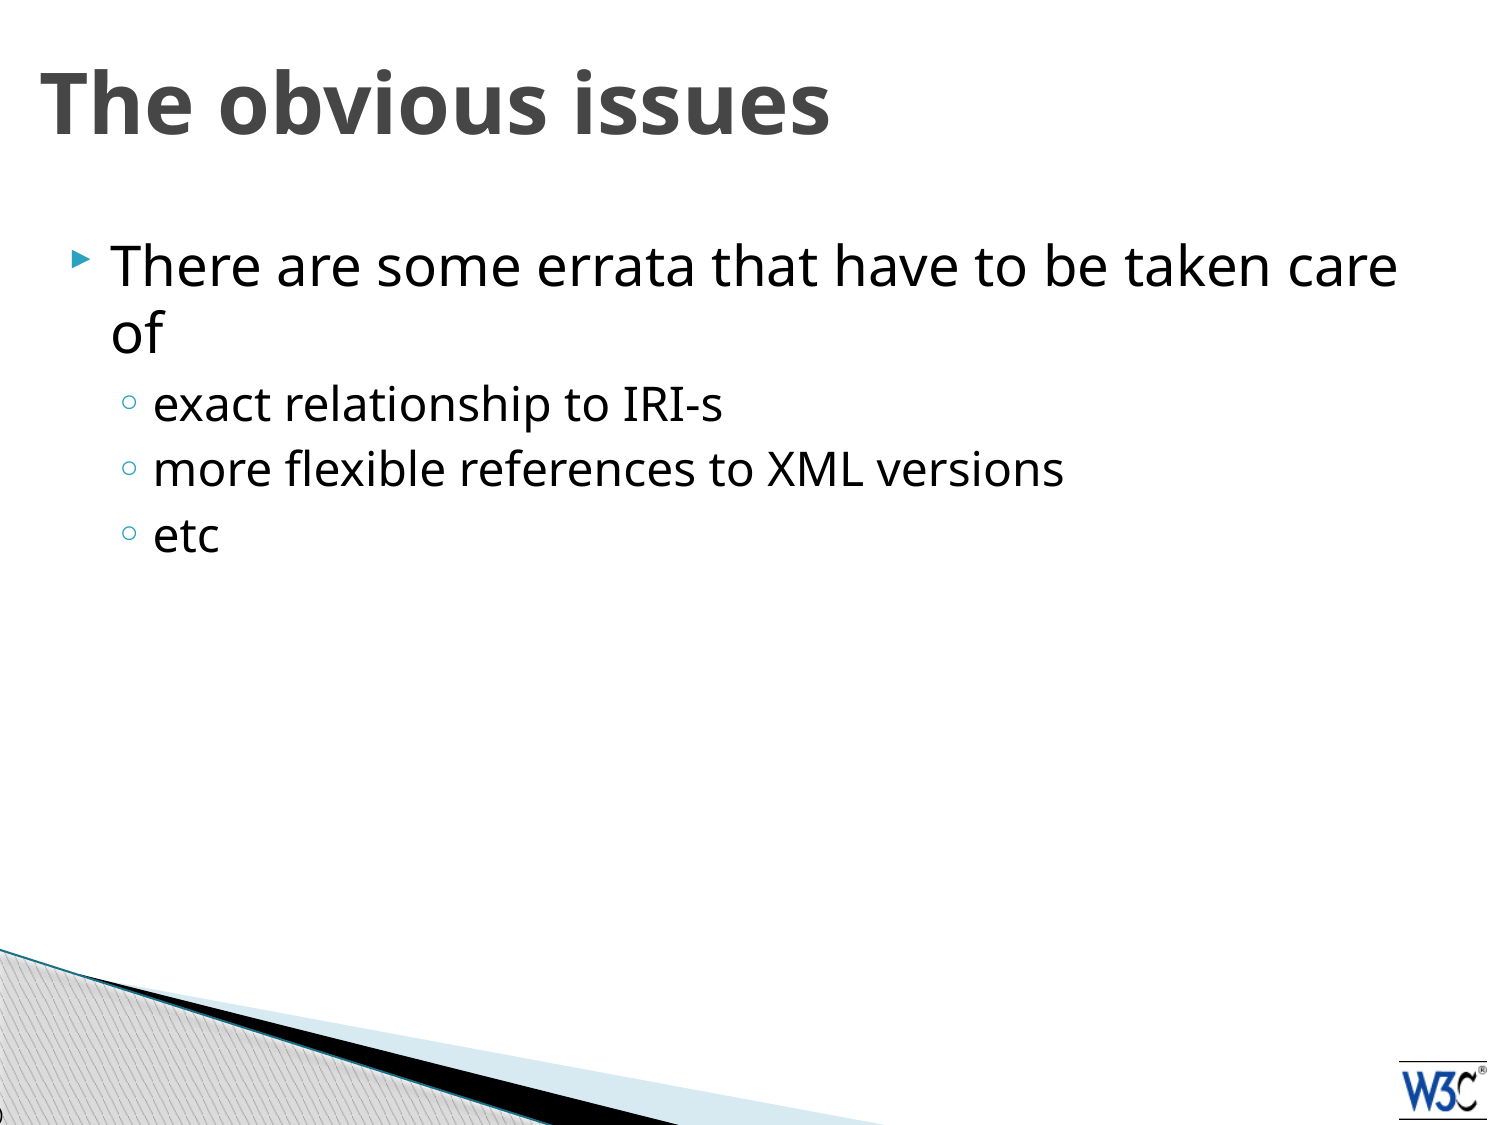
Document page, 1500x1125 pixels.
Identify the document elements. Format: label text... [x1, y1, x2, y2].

list There are some errata that have to be taken care of exact relationship to IRI-s more flexible references to XML versions etc [35, 222, 1453, 994]
title The obvious issues [24, 6, 1476, 195]
picture [1399, 1061, 1487, 1120]
